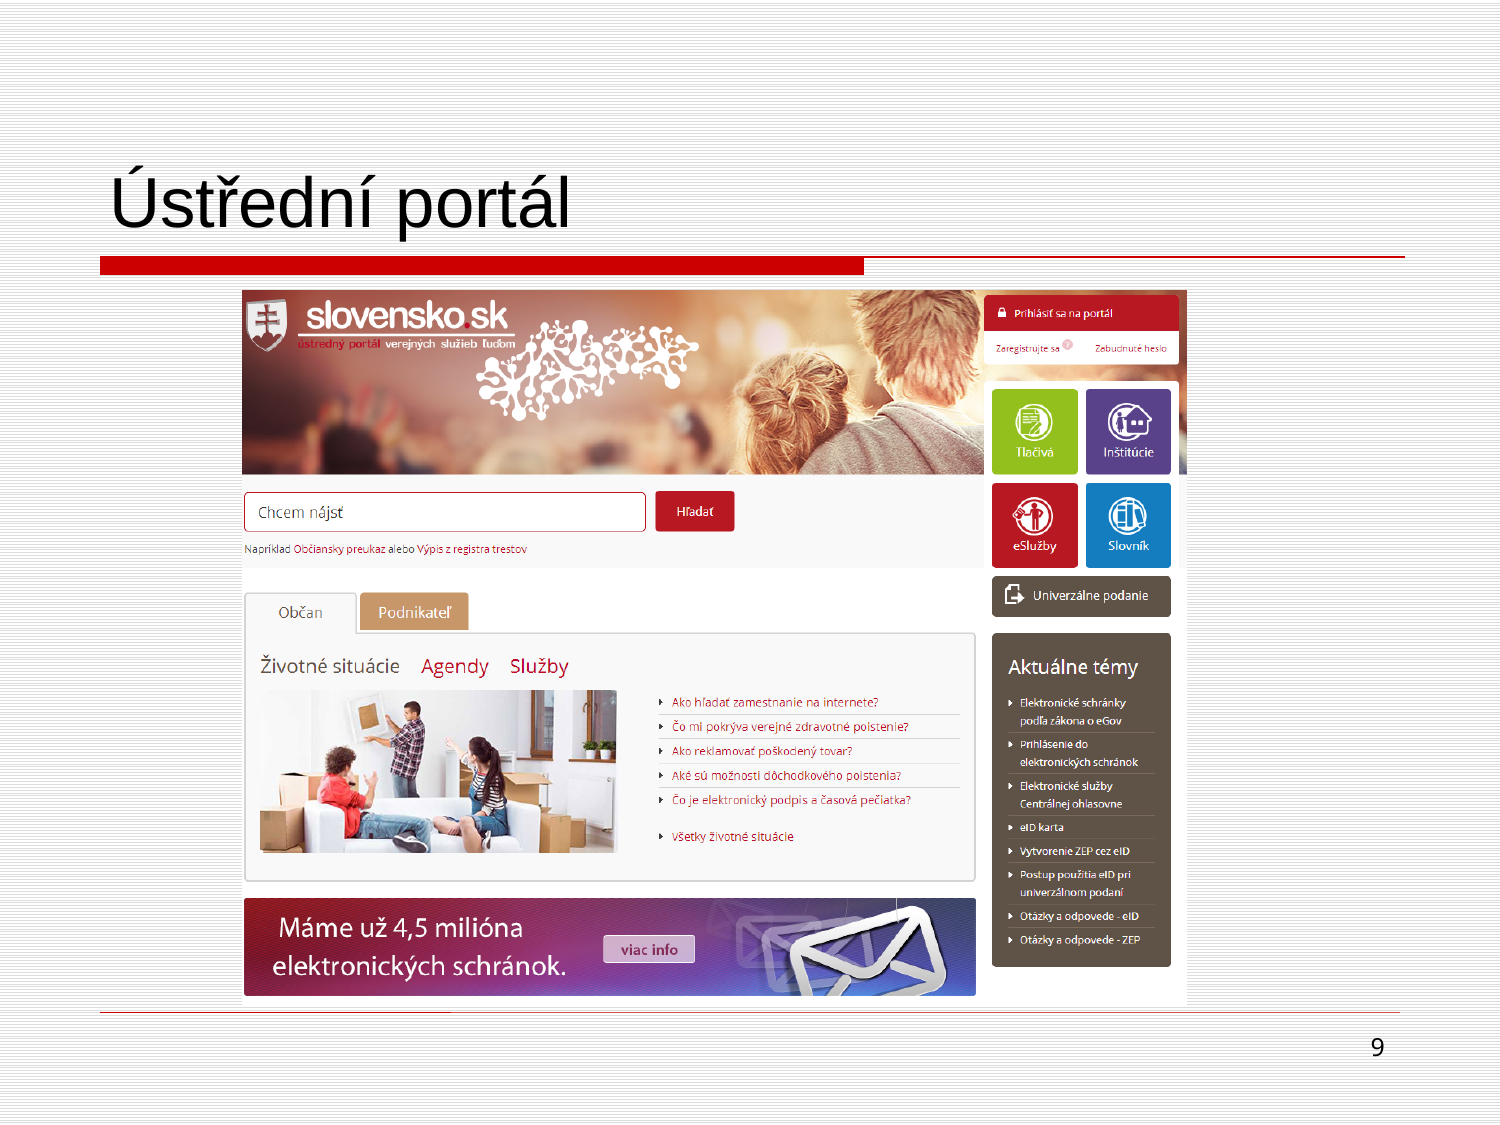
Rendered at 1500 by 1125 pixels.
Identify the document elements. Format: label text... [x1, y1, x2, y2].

picture [241, 290, 1187, 1005]
slide_number 9 [1074, 1024, 1401, 1103]
title Ústřední portál [93, 49, 1407, 250]
